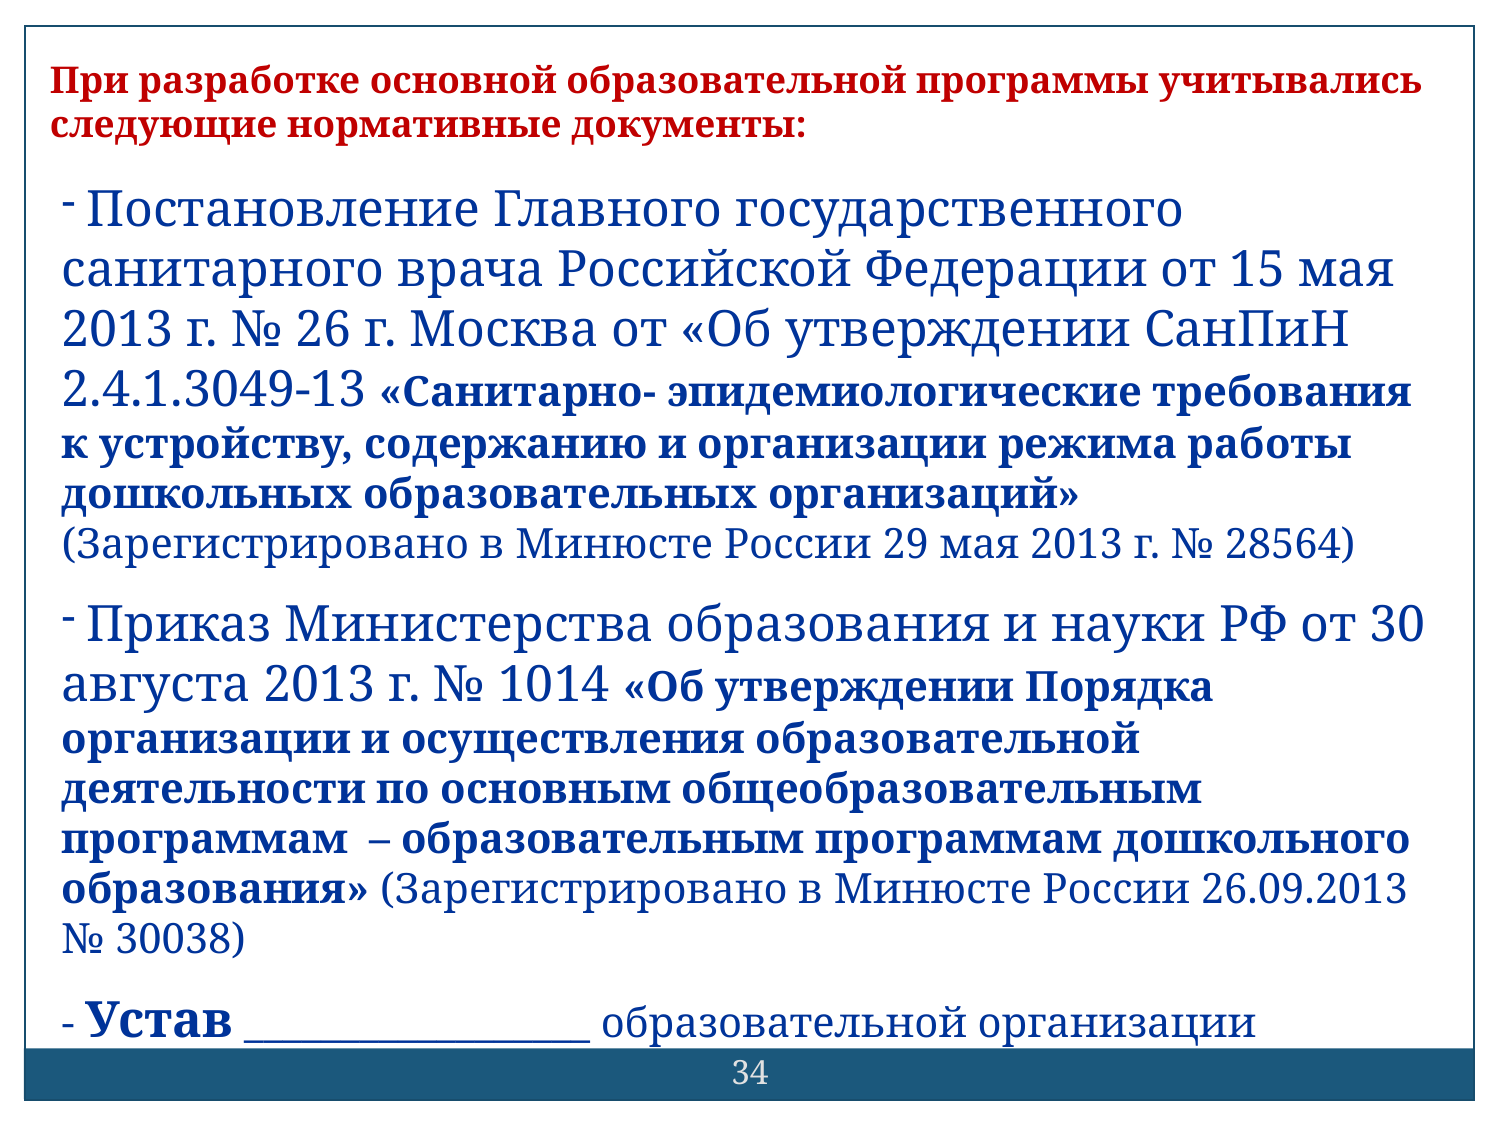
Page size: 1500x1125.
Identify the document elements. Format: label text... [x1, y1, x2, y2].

slide_number 34 [699, 1055, 800, 1110]
text_box Постановление Главного государственного санитарного врача Российской Федерации от 15 мая 2013 г. № 26 г. Москва от «Об утверждении СанПиН 2.4.1.3049-13 «Санитарно- эпидемиологические требования к устройству, содержанию и организации режима работы дошкольных образовательных организаций» (Зарегистрировано в Минюсте России 29 мая 2013 г. № 28564) Приказ Министерства образования и науки РФ от 30 августа 2013 г. № 1014 «Об утверждении Порядка организации и осуществления образовательной деятельности по основным общеобразовательным программам – образовательным программам дошкольного образования» (Зарегистрировано в Минюсте России 26.09.2013 № 30038) - Устав __________________ образовательной организации [46, 169, 1465, 1055]
text_box При разработке основной образовательной программы учитывались следующие нормативные документы: [35, 46, 1500, 153]
